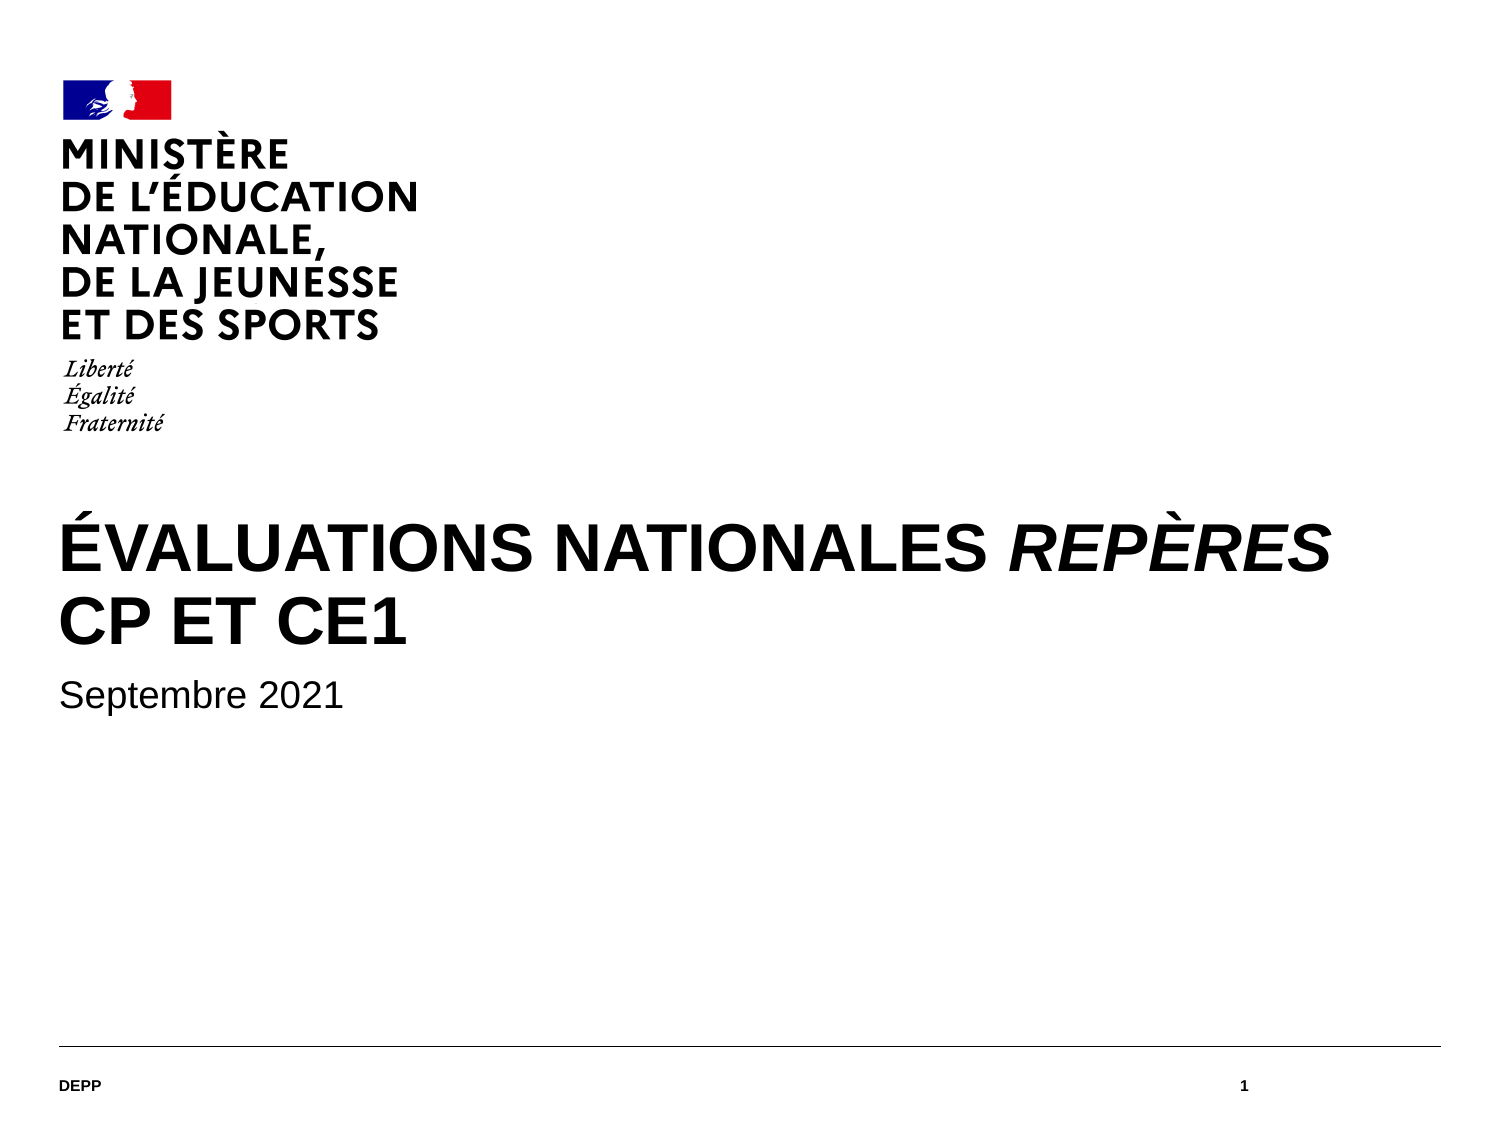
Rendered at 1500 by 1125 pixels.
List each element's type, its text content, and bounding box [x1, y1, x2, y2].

footer DEPP [59, 1046, 1027, 1125]
list Évaluations nationales Repères CP et CE1 Septembre 2021 [59, 513, 1441, 968]
slide_number 1 [1027, 1046, 1249, 1125]
picture [24, 41, 455, 470]
